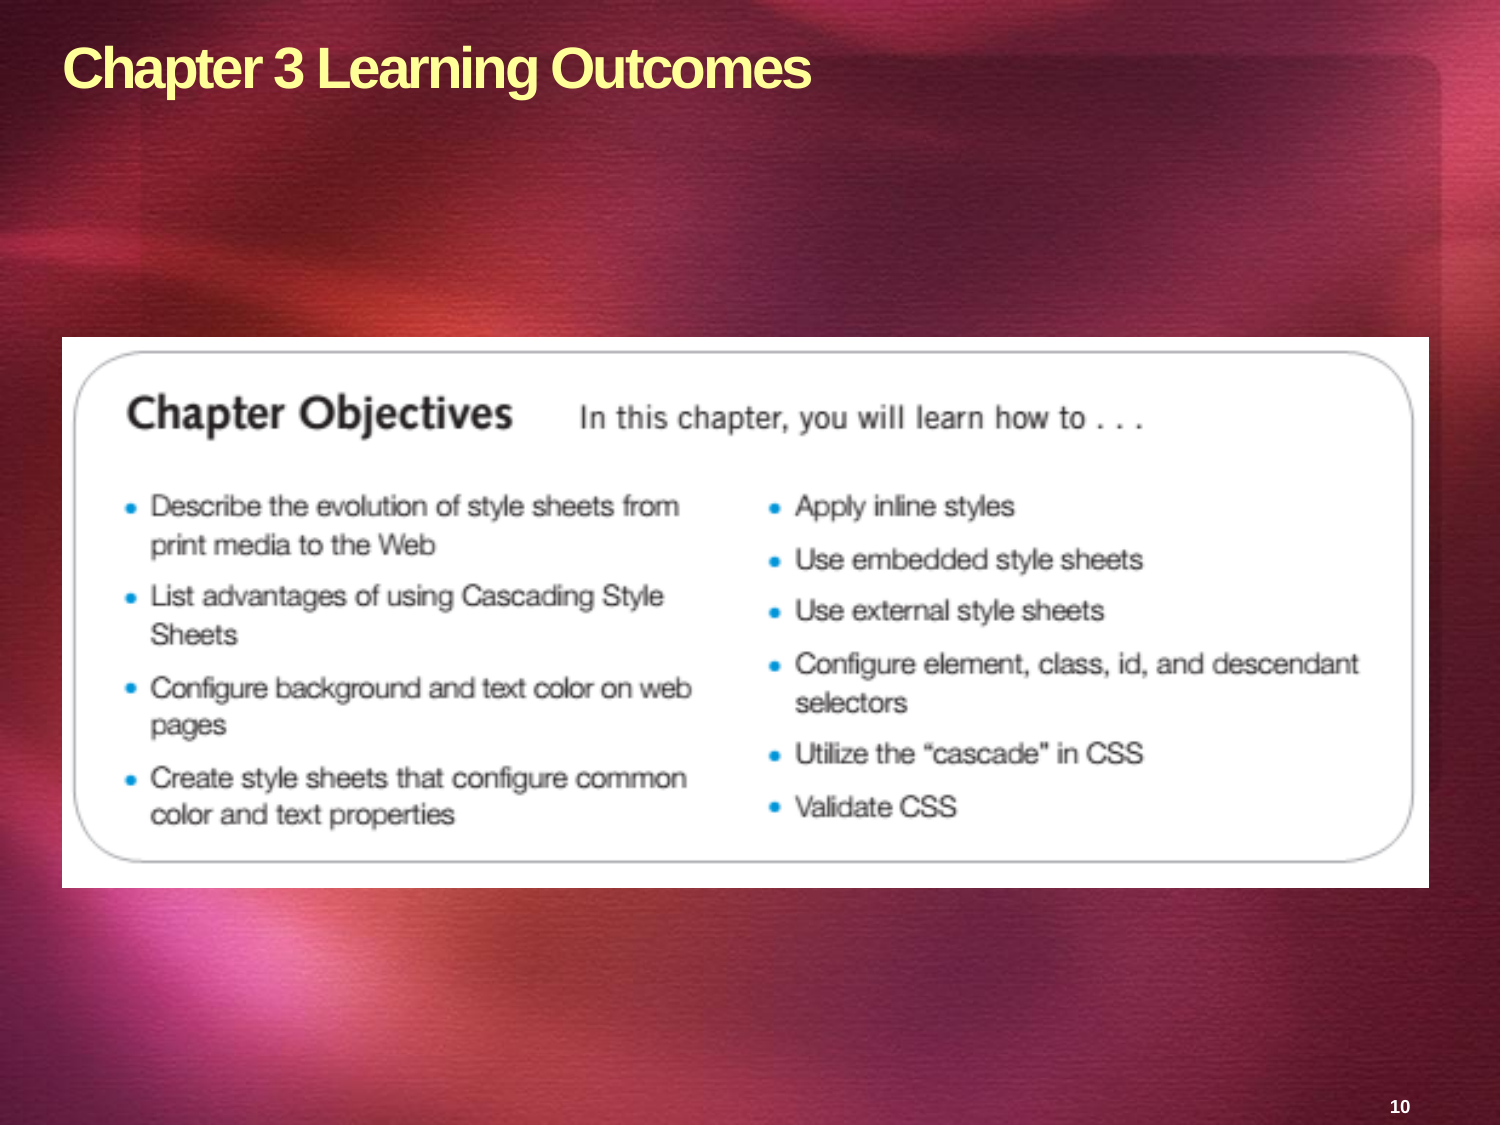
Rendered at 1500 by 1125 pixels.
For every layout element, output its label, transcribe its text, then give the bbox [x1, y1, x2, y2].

picture [0, 0, 1500, 1125]
title Chapter 3 Learning Outcomes [62, 37, 1438, 102]
